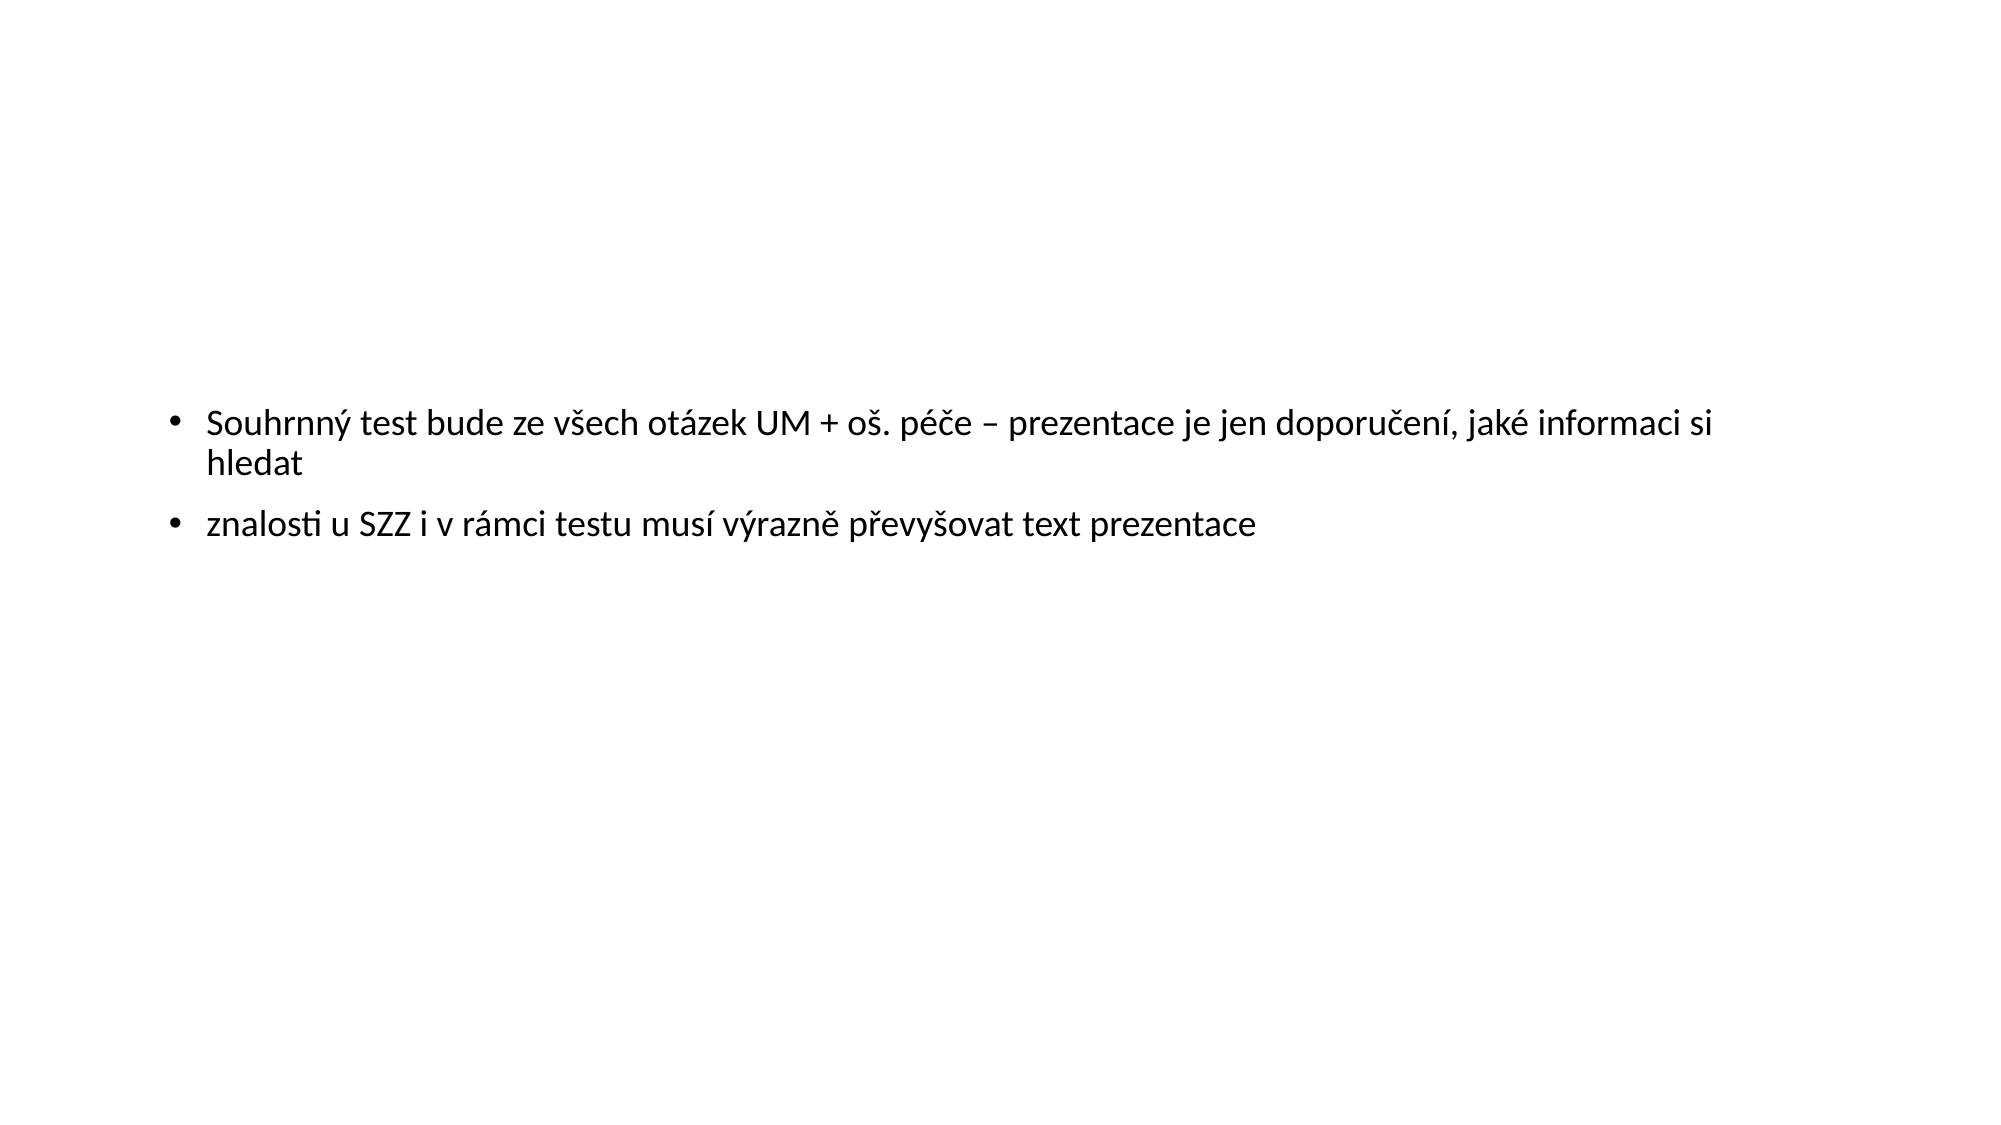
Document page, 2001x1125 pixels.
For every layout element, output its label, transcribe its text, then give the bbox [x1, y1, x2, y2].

text_box Souhrnný test bude ze všech otázek UM + oš. péče – prezentace je jen doporučení, jaké informaci si hledat znalosti u SZZ i v rámci testu musí výrazně převyšovat text prezentace [154, 395, 1805, 553]
